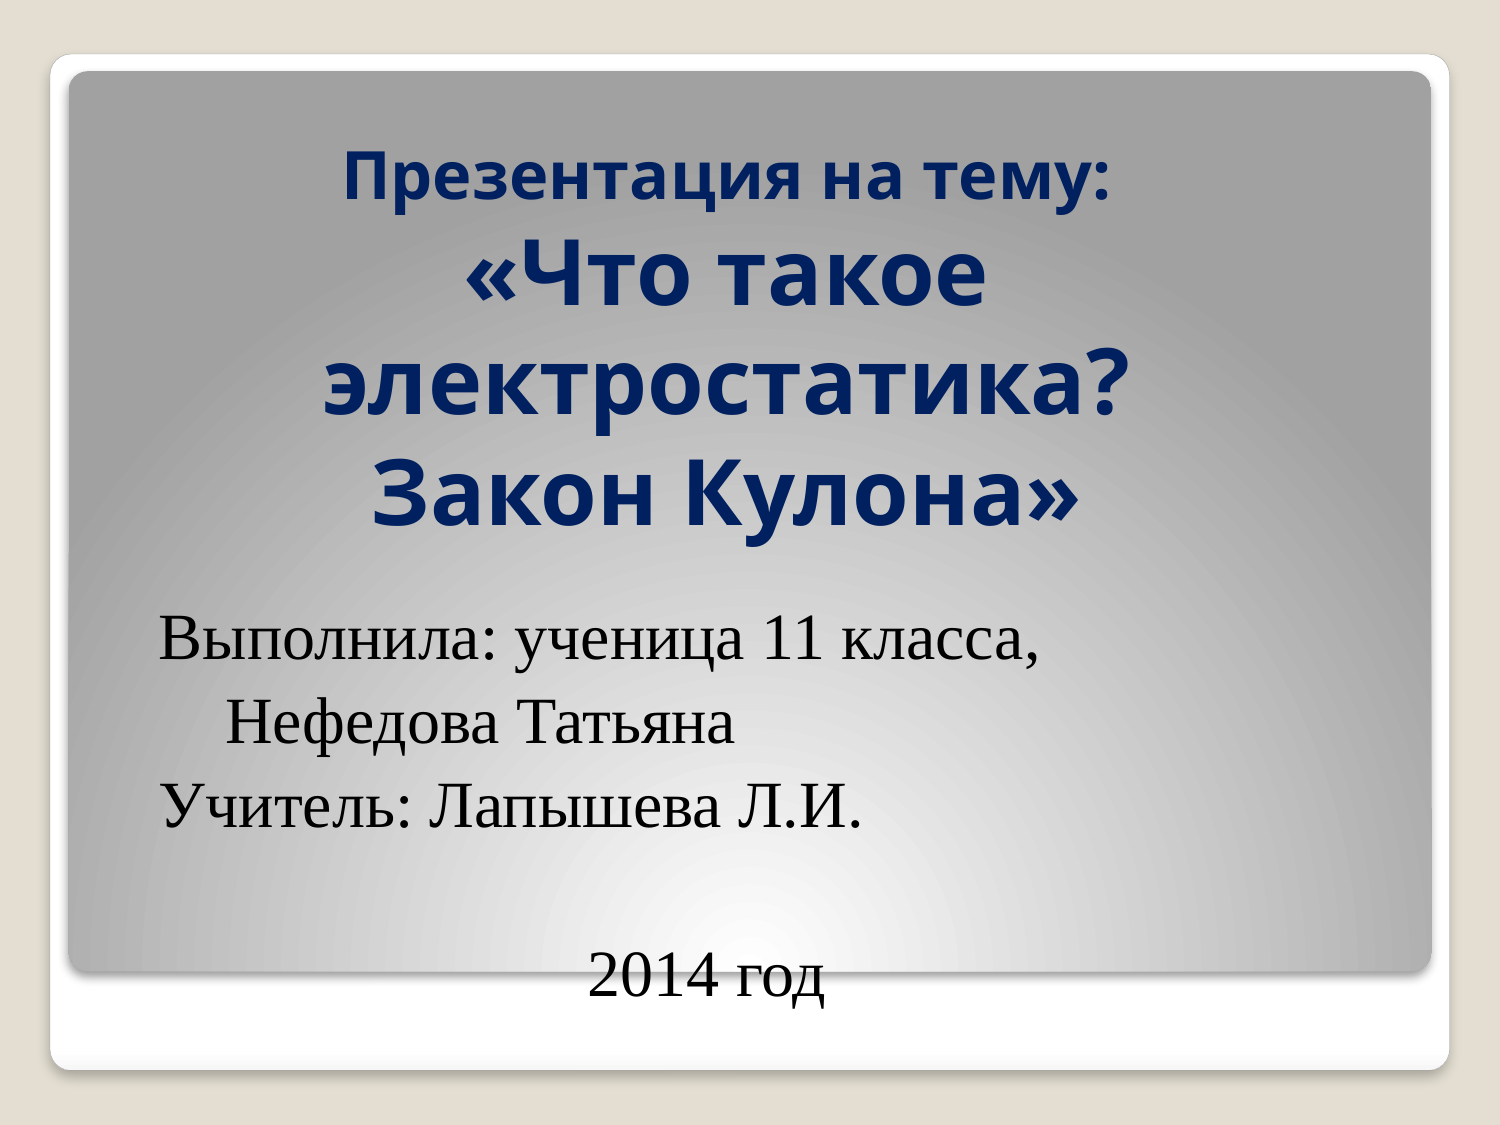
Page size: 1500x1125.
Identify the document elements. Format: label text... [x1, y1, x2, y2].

list Выполнила: ученица 11 класса, Нефедова Татьяна Учитель: Лапышева Л.И. 2014 год [128, 503, 1231, 1020]
title Презентация на тему: «Что такое электростатика? Закон Кулона» [234, 70, 1219, 503]
